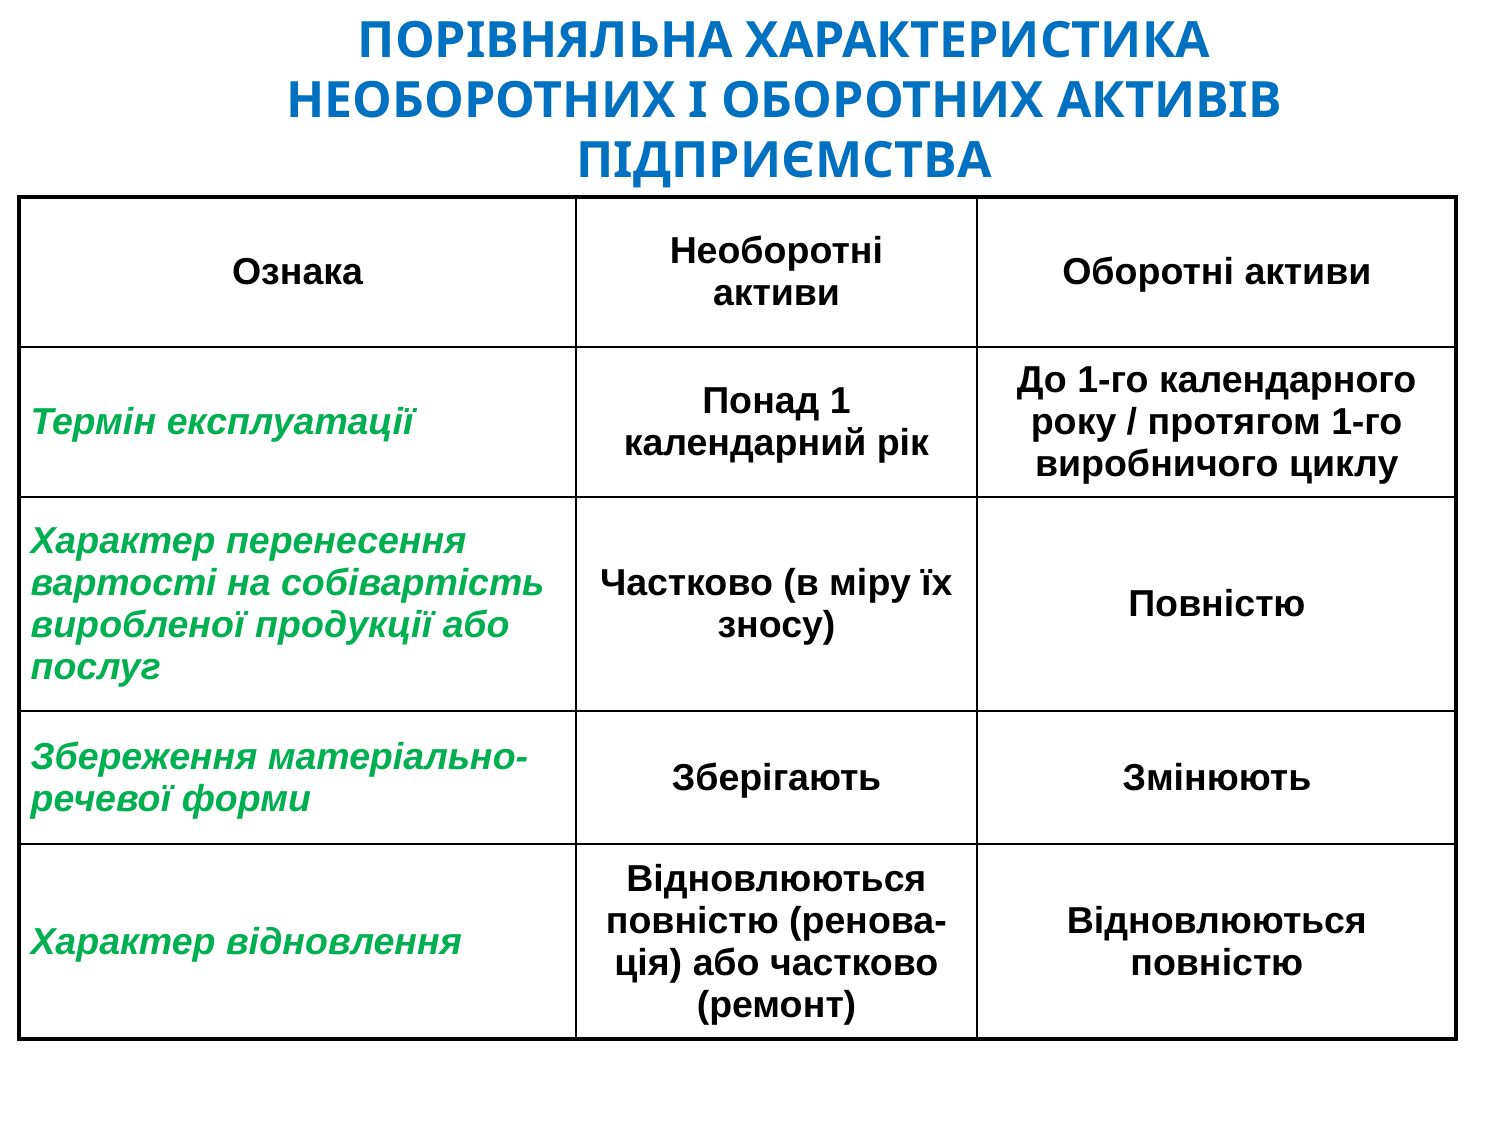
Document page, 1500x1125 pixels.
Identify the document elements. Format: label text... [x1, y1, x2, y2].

table_cell Збереження матеріально-речевої форми [21, 712, 575, 843]
table_cell Відновлюються повністю (ренова-ція) або частково (ремонт) [577, 845, 976, 1037]
table_cell Повністю [978, 498, 1454, 710]
table_cell Понад 1 календарний рік [577, 348, 976, 496]
table_cell Змінюють [978, 712, 1454, 843]
table_cell Відновлюються повністю [978, 845, 1454, 1037]
table_cell Зберігають [577, 712, 976, 843]
text_box ПОРІВНЯЛЬНА ХАРАКТЕРИСТИКА НЕОБОРОТНИХ І ОБОРОТНИХ АКТИВІВ ПІДПРИЄМСТВА [144, 0, 1424, 195]
table_header Ознака [21, 199, 575, 346]
table_cell Термін експлуатації [21, 348, 575, 496]
table_cell Частково (в міру їх зносу) [577, 498, 976, 710]
table_header Оборотні активи [978, 199, 1454, 346]
table_cell Характер відновлення [21, 845, 575, 1037]
table_header Необоротні активи [577, 199, 976, 346]
table_cell До 1-го календарного року / протягом 1-го виробничого циклу [978, 348, 1454, 496]
table_cell Характер перенесення вартості на собівартість виробленої продукції або послуг [21, 498, 575, 710]
